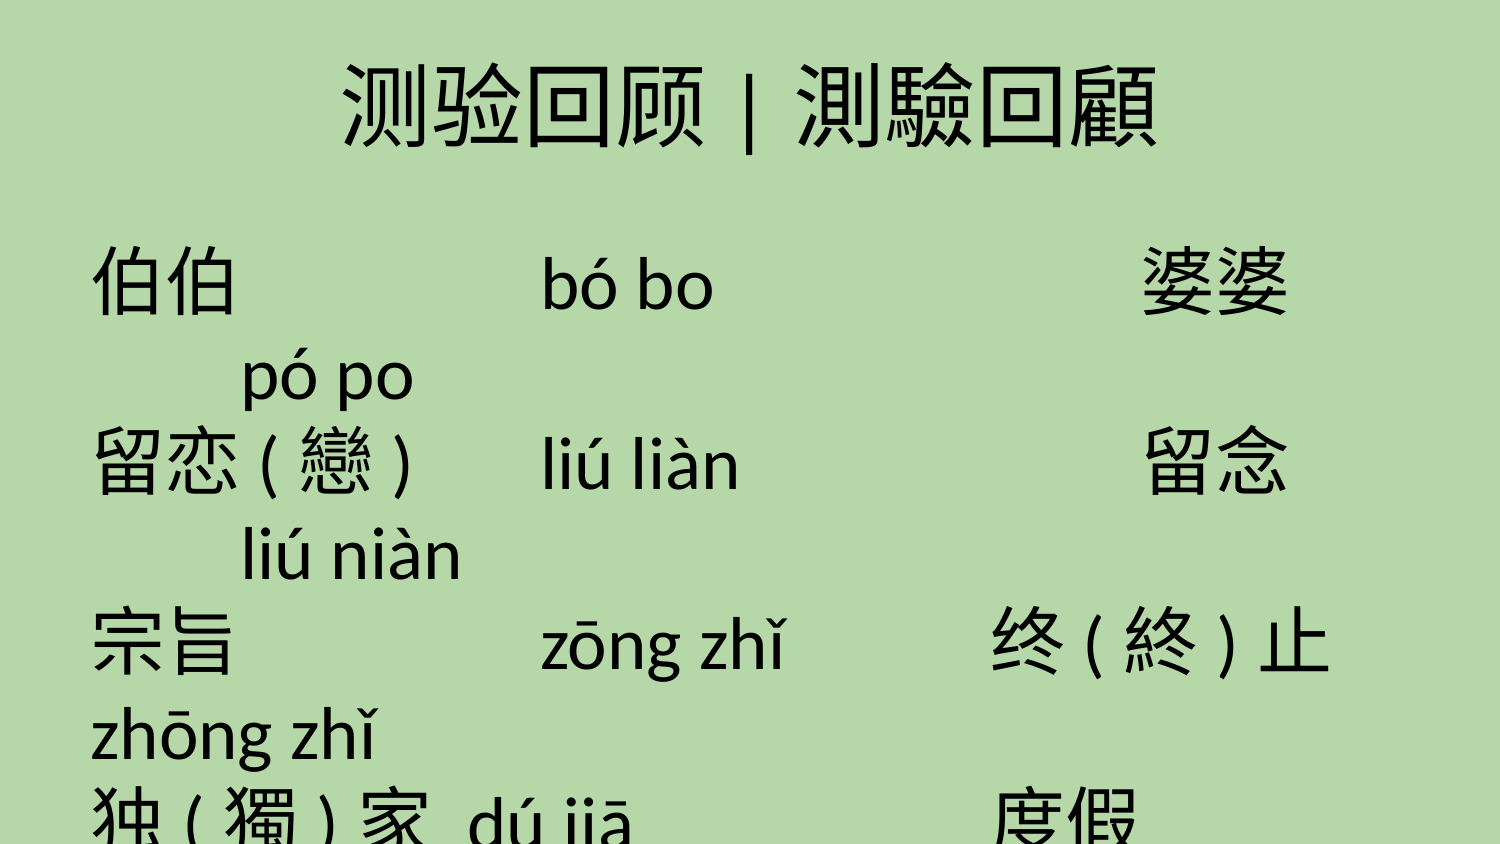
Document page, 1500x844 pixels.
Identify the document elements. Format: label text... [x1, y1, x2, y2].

title 测验回顾|測驗回顧 [75, 33, 1425, 175]
text_box 伯伯 bó bo 婆婆 pó po 留恋(戀) liú liàn 留念 liú niàn 宗旨 zōng zhǐ 终(終)止 zhōng zhǐ 独(獨)家 dú jiā 度假 dù jià 航空 háng kōng 港口 gǎng kǒu 年华(華) nián huá 莲(蓮)花 lián huā [74, 227, 1477, 716]
